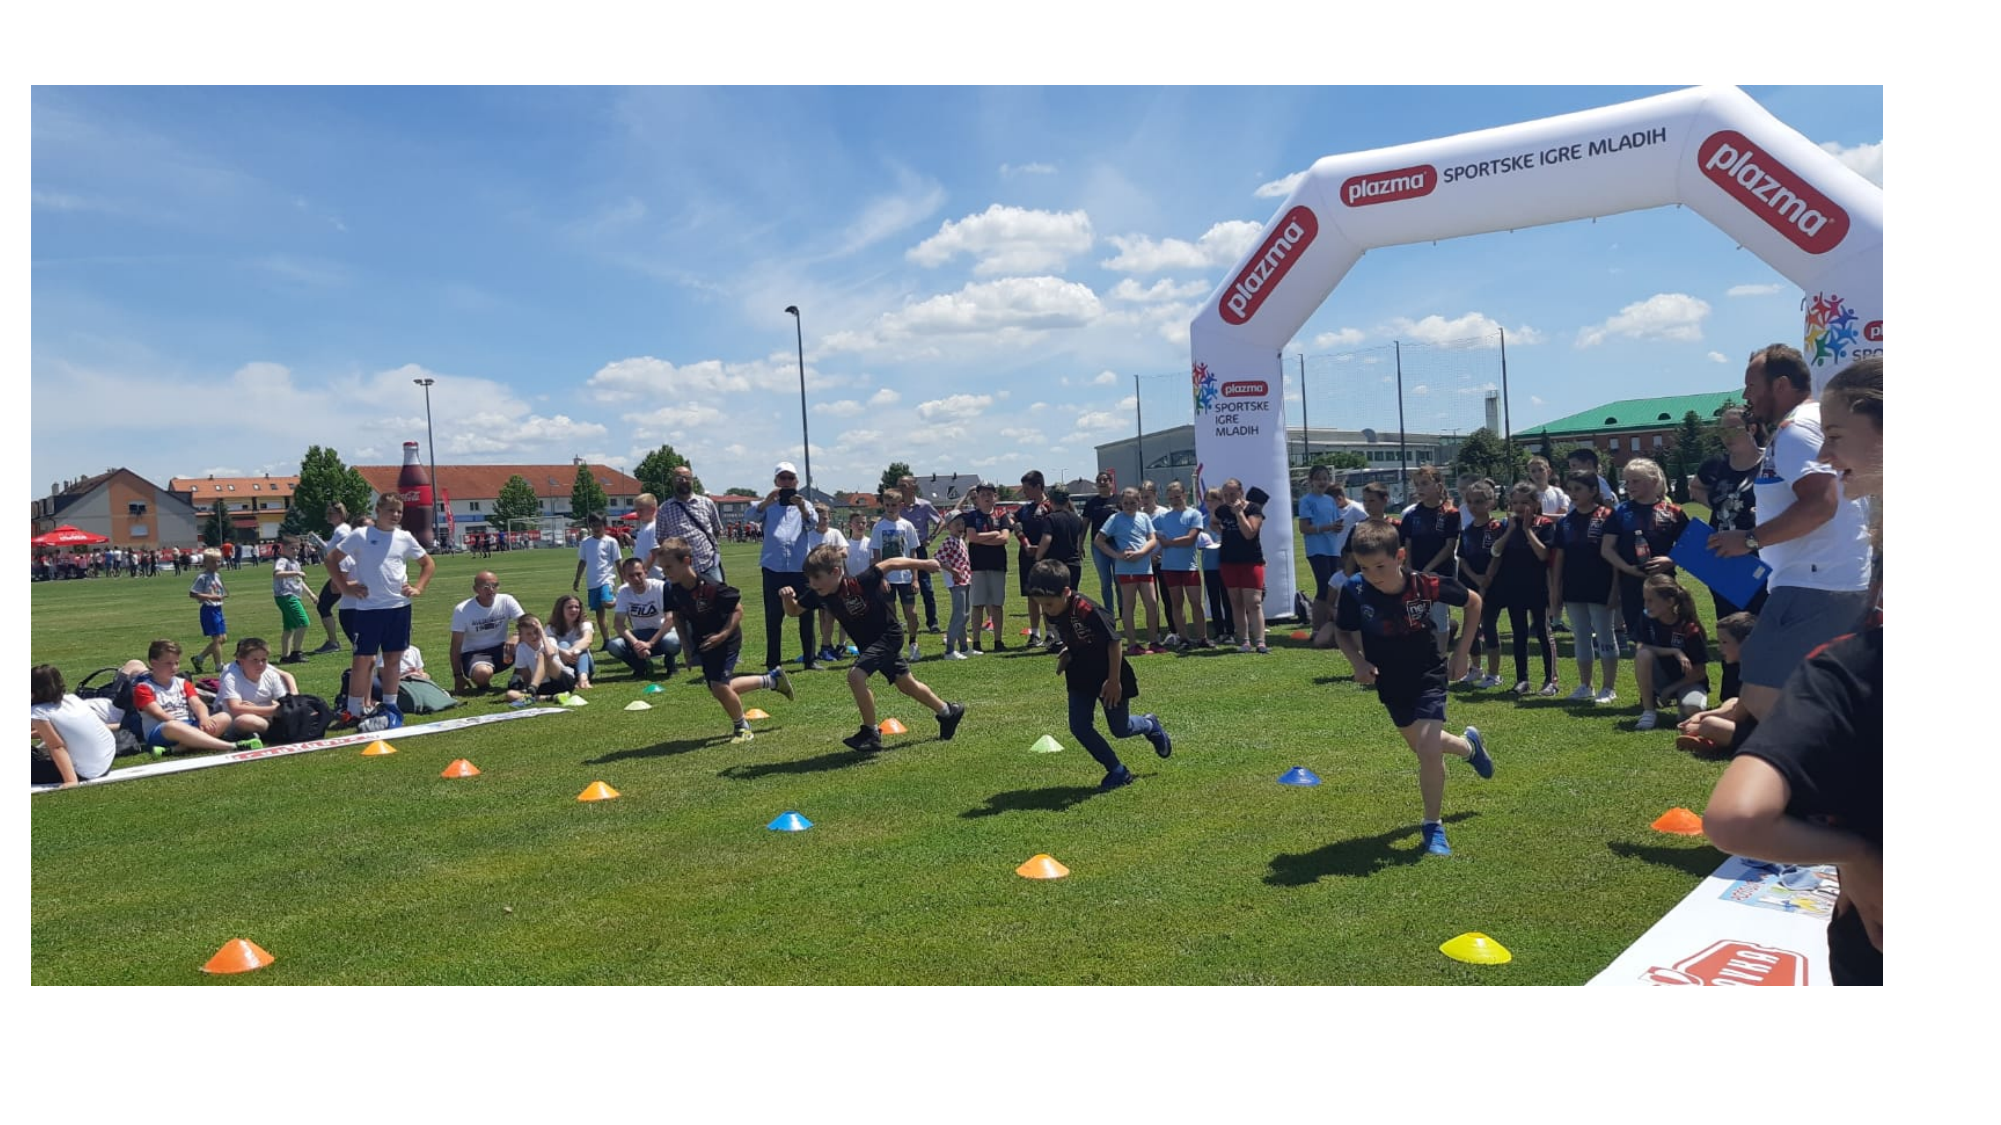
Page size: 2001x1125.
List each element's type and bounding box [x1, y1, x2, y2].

list [31, 85, 1883, 986]
